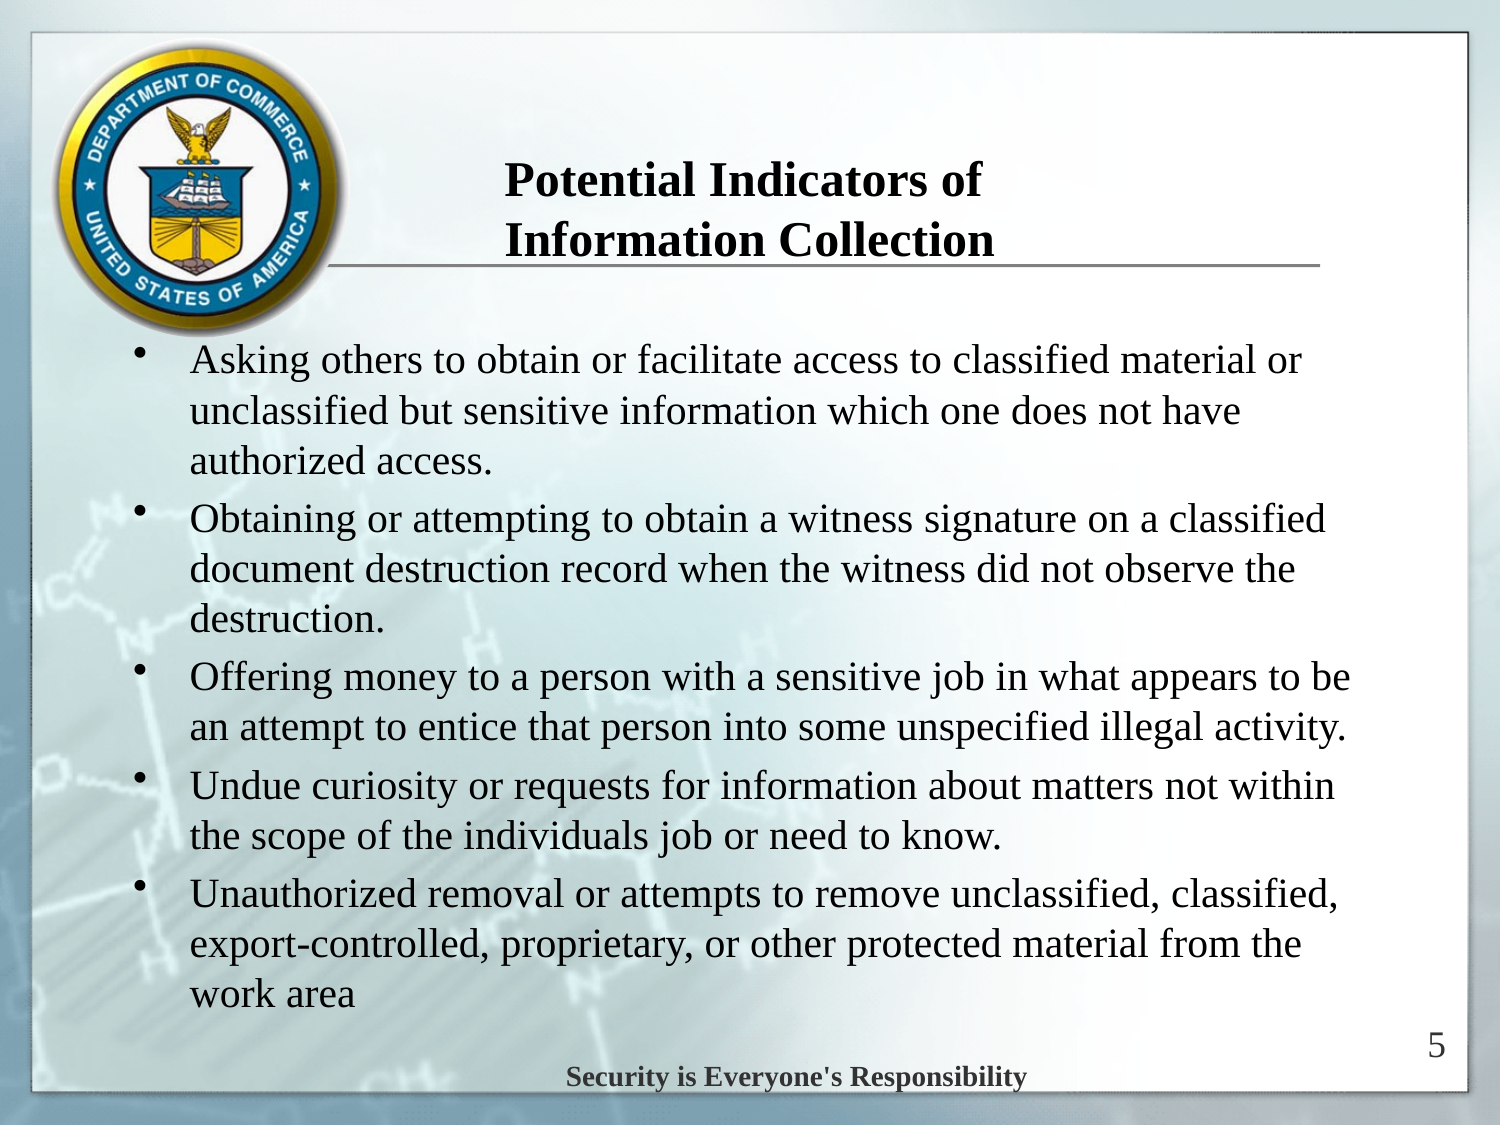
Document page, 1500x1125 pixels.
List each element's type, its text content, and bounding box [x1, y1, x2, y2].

text_box Security is Everyone's Responsibility [324, 1050, 1277, 1100]
text_box Asking others to obtain or facilitate access to classified material or unclassified but sensitive information which one does not have authorized access. Obtaining or attempting to obtain a witness signature on a classified document destruction record when the witness did not observe the destruction. Offering money to a person with a sensitive job in what appears to be an attempt to entice that person into some unspecified illegal activity. Undue curiosity or requests for information about matters not within the scope of the individuals job or need to know. Unauthorized removal or attempts to remove unclassified, classified, export-controlled, proprietary, or other protected material from the work area [118, 324, 1382, 1025]
title Potential Indicators of Information Collection [354, 149, 1175, 263]
text_box 5 [1412, 1012, 1463, 1088]
picture [0, 0, 1500, 1125]
